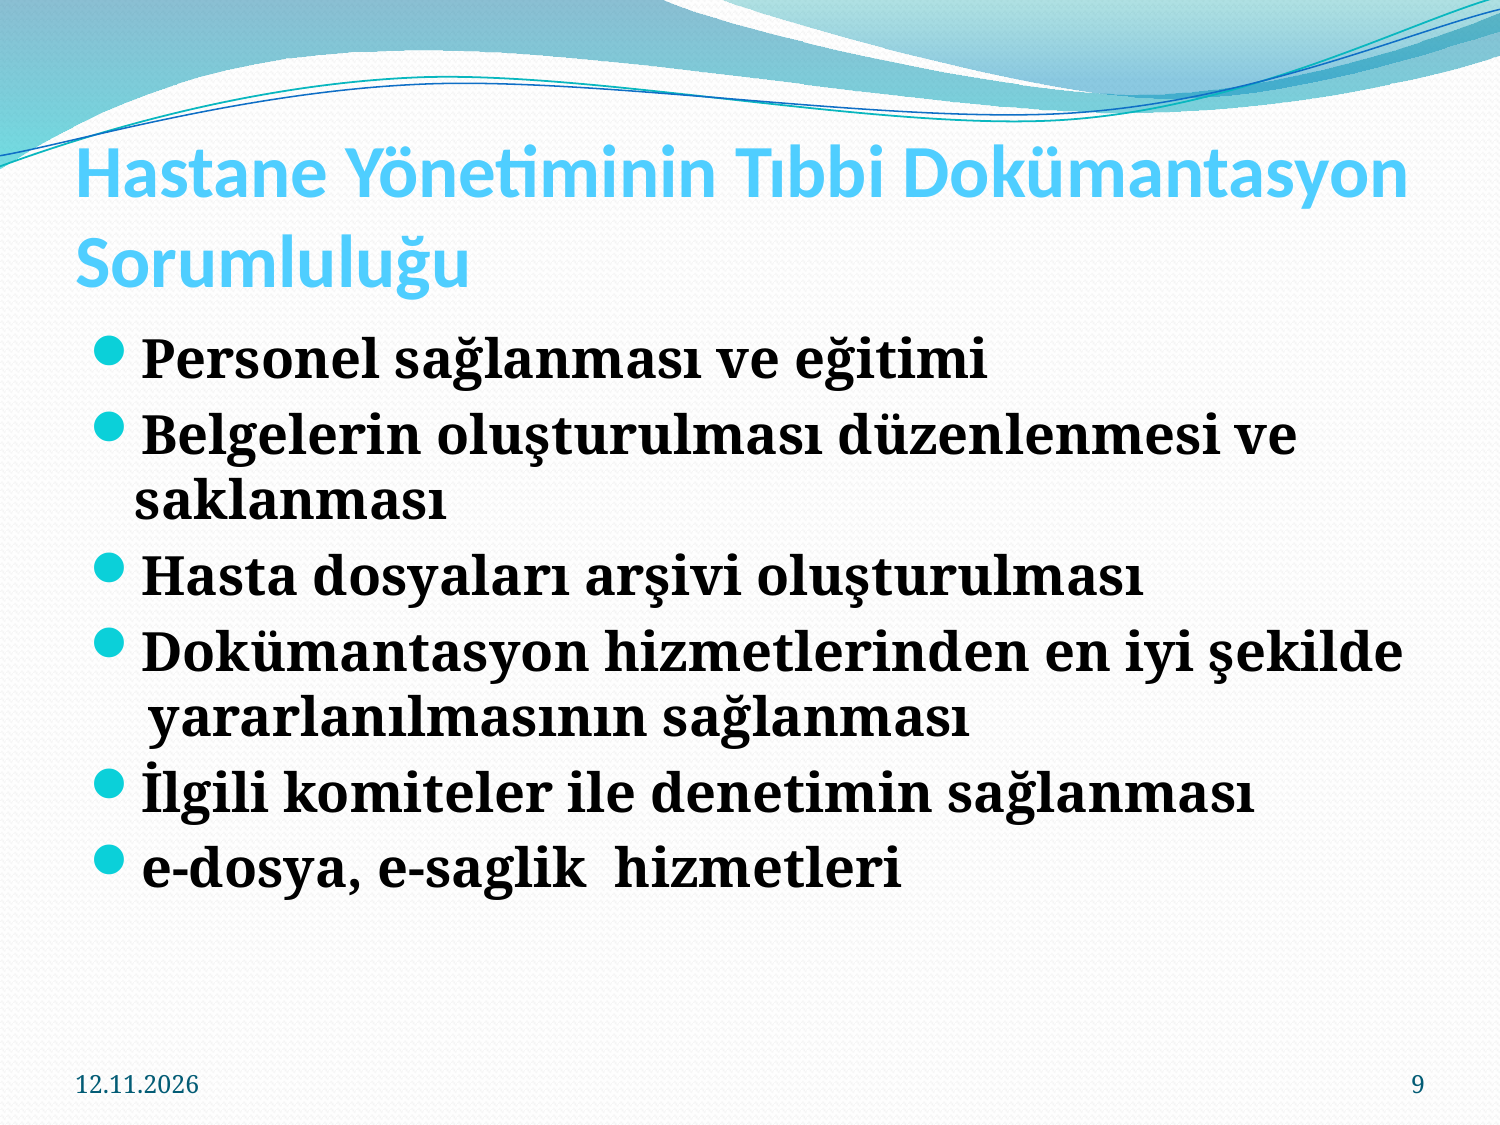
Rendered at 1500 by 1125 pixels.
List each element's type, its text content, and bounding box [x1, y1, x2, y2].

title Hastane Yönetiminin Tıbbi Dokümantasyon Sorumluluğu [75, 115, 1425, 303]
slide_number 9 [1299, 1042, 1425, 1103]
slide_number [75, 1042, 425, 1103]
list Personel sağlanması ve eğitimi Belgelerin oluşturulması düzenlenmesi ve saklanması Hasta dosyaları arşivi oluşturulması Dokümantasyon hizmetlerinden en iyi şekilde yararlanılmasının sağlanması İlgili komiteler ile denetimin sağlanması e-dosya, e-saglik hizmetleri [75, 317, 1425, 1038]
